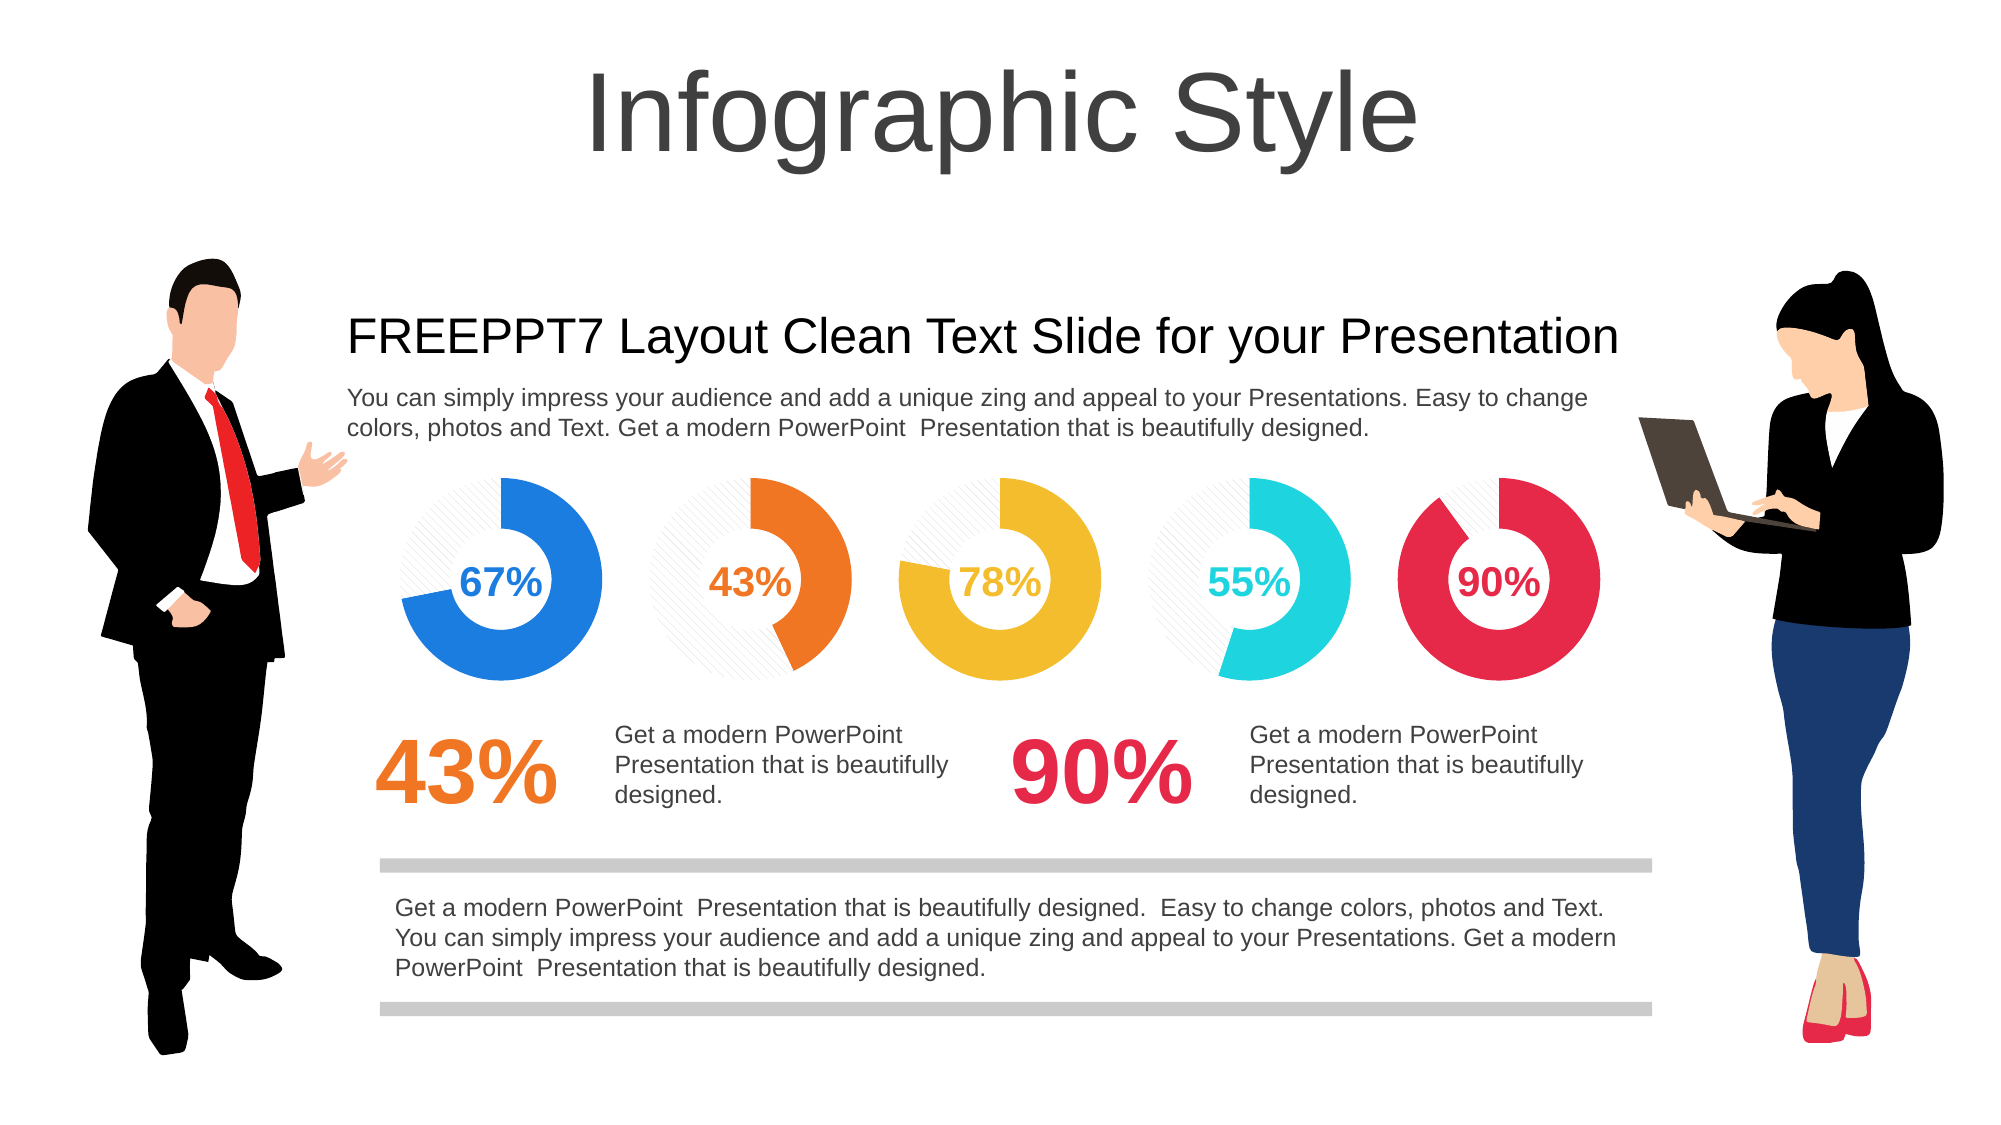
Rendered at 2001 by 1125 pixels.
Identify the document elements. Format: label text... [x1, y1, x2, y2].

chart [1143, 463, 1355, 695]
text_box [379, 1001, 1638, 1017]
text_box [1638, 270, 1944, 1044]
chart [894, 463, 1106, 695]
text_box [379, 857, 1638, 874]
text_box 43% [361, 712, 573, 823]
chart [1393, 463, 1605, 695]
chart [395, 463, 607, 695]
text_box Get a modern PowerPoint Presentation that is beautifully designed. [599, 711, 970, 817]
text_box 90% [996, 712, 1208, 823]
text_box Get a modern PowerPoint Presentation that is beautifully designed. [1234, 711, 1605, 817]
text_box Get a modern PowerPoint Presentation that is beautifully designed. Easy to change colors, photos and Text. You can simply impress your audience and add a unique zing and appeal to your Presentations. Get a modern PowerPoint Presentation that is beautifully designed. [379, 884, 1638, 989]
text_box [87, 258, 348, 1056]
list Infographic Style [53, 55, 1952, 175]
text_box You can simply impress your audience and add a unique zing and appeal to your Presentations. Easy to change colors, photos and Text. Get a modern PowerPoint Presentation that is beautifully designed. [348, 373, 1638, 449]
text_box FREEPPT7 Layout Clean Text Slide for your Presentation [348, 295, 1638, 371]
chart [644, 463, 856, 695]
